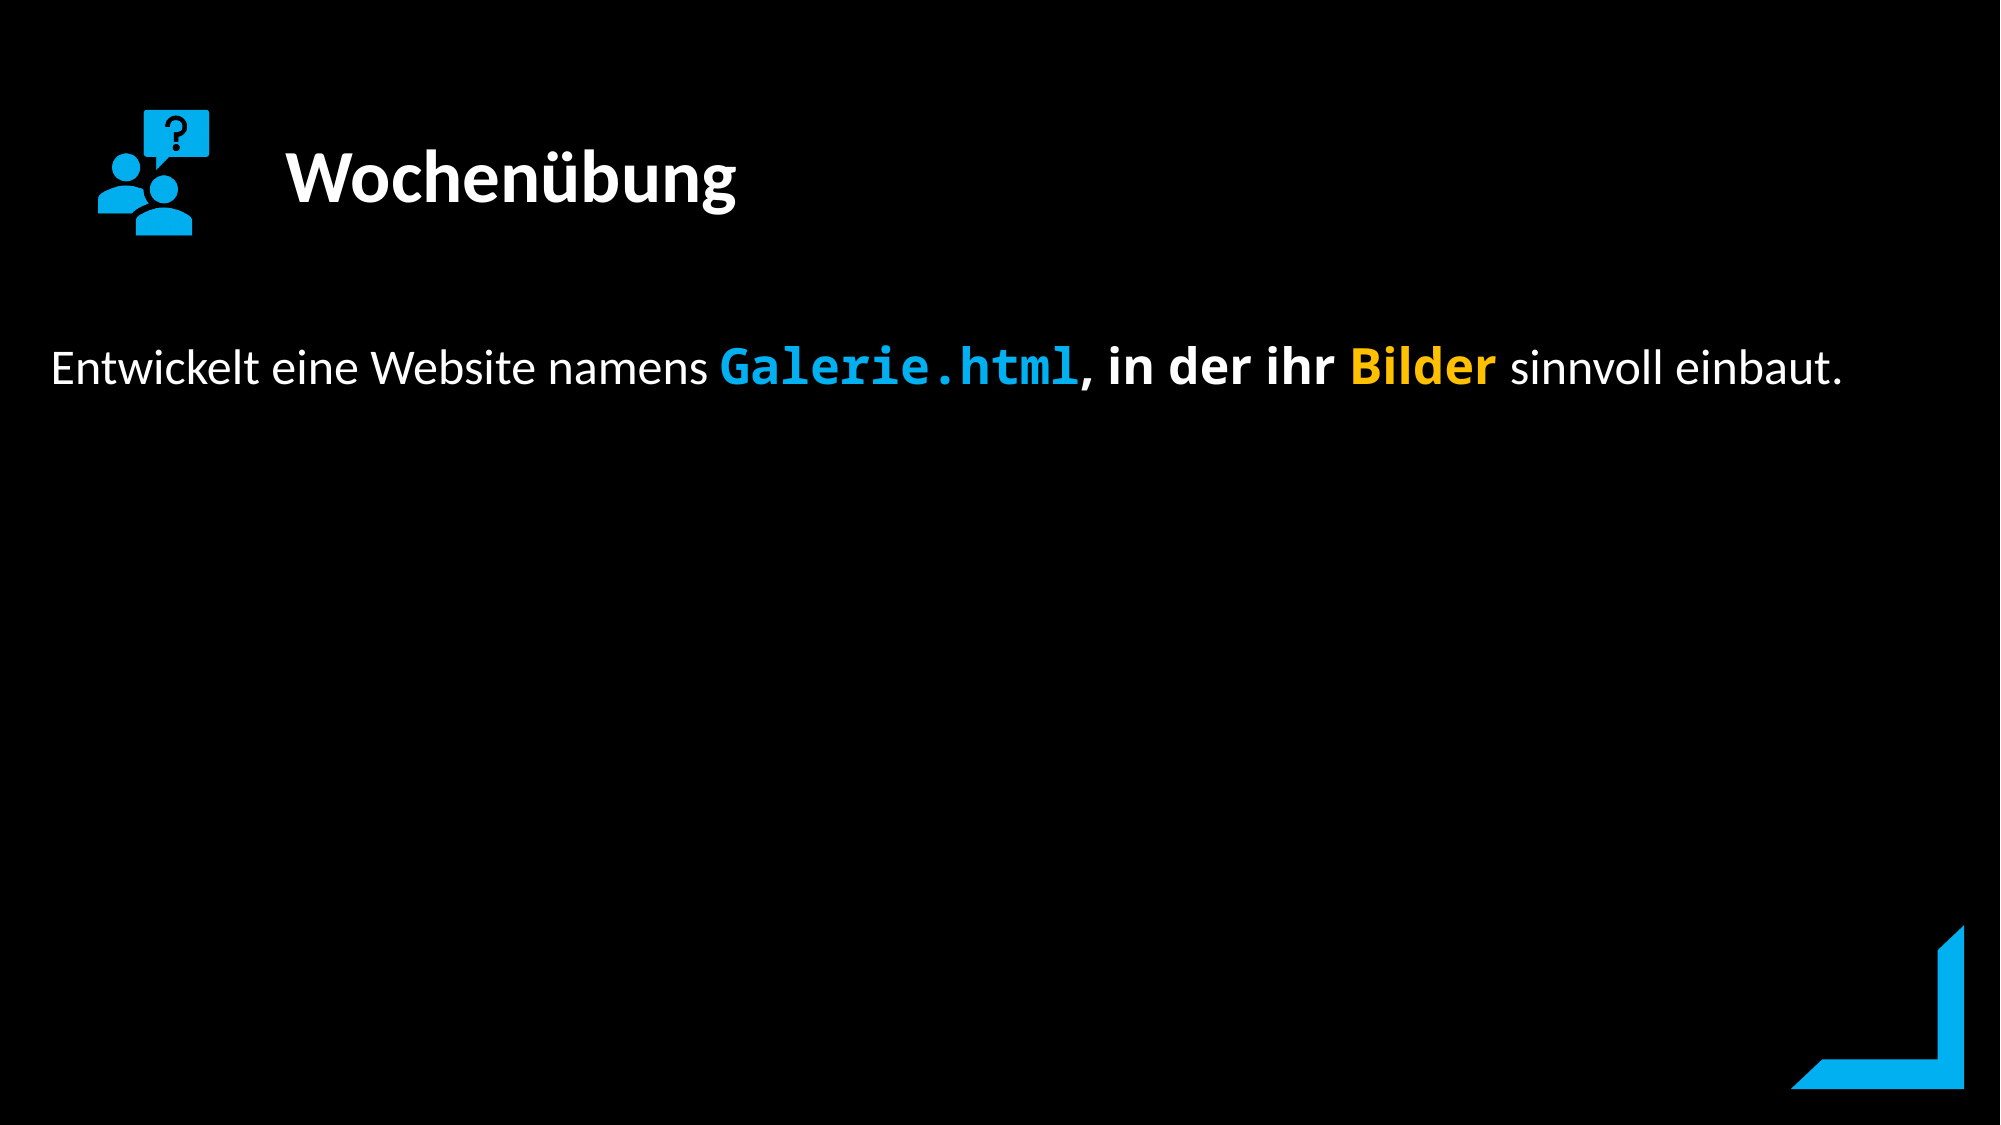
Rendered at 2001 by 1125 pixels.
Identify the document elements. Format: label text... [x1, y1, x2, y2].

list Entwickelt eine Website namens Galerie.html, in der ihr Bilder sinnvoll einbaut. [35, 334, 1965, 1090]
picture [78, 97, 229, 248]
